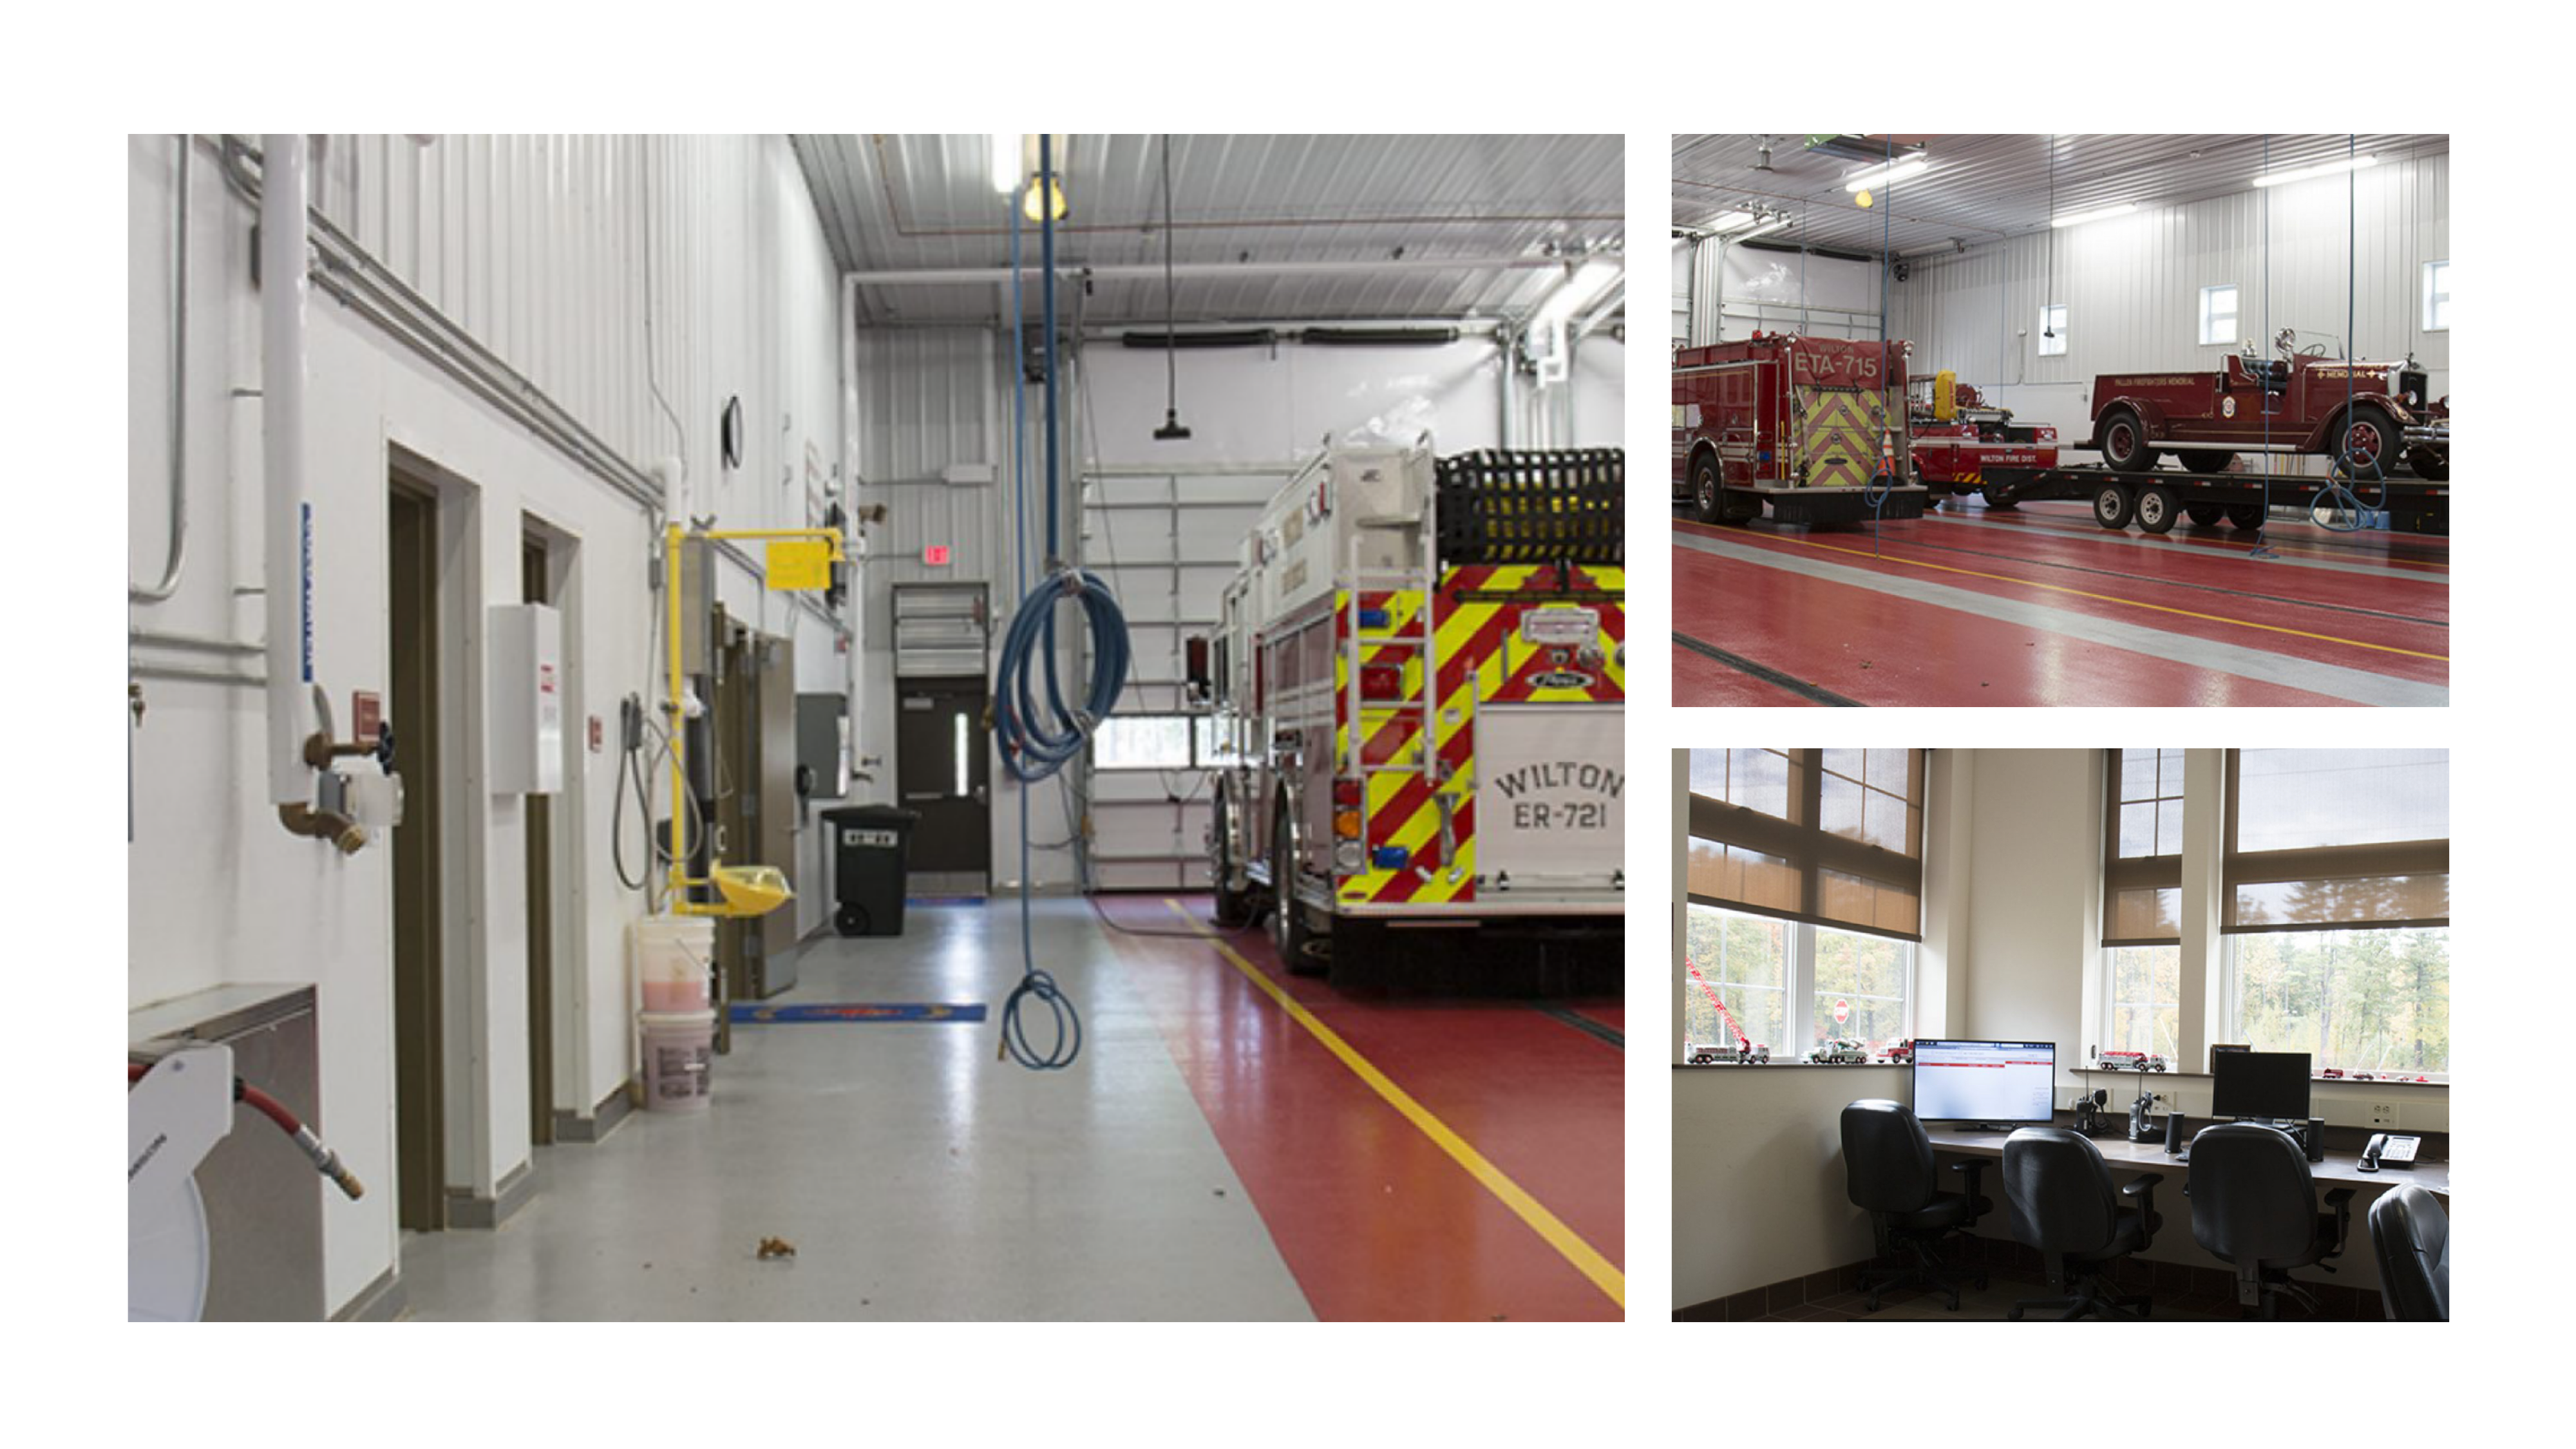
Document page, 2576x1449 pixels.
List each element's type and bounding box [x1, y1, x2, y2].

picture [1671, 748, 2450, 1322]
picture [1671, 134, 2450, 708]
picture [128, 134, 1625, 1323]
